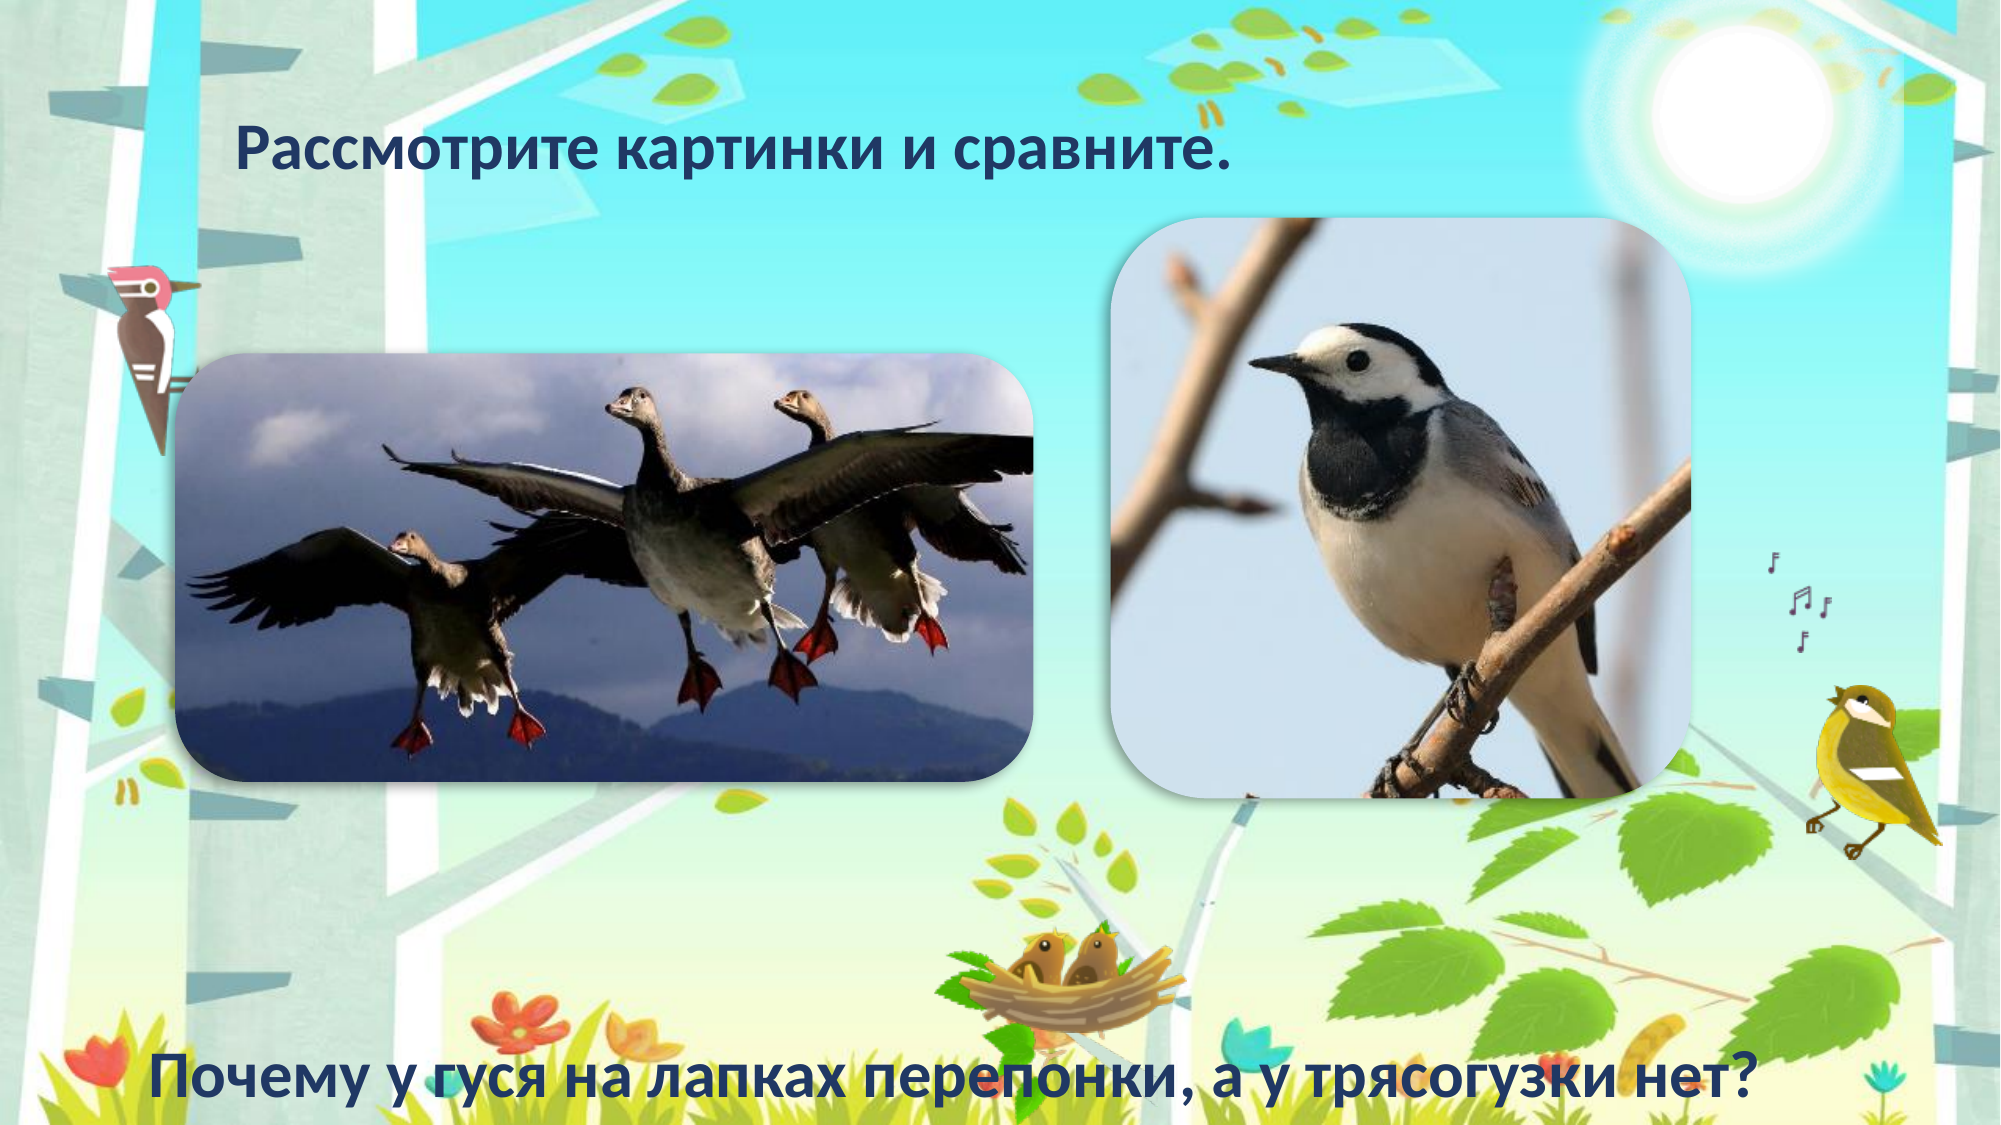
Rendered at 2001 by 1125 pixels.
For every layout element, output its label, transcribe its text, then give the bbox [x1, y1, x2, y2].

text_box Почему у гуся на лапках перепонки, а у трясогузки нет? [134, 1023, 934, 1118]
text_box Почему у гуся на лапках перепонки, а у трясогузки нет? [1158, 1023, 1777, 1118]
picture [0, 0, 2001, 1125]
text_box Рассмотрите картинки и сравните. [220, 95, 1250, 191]
